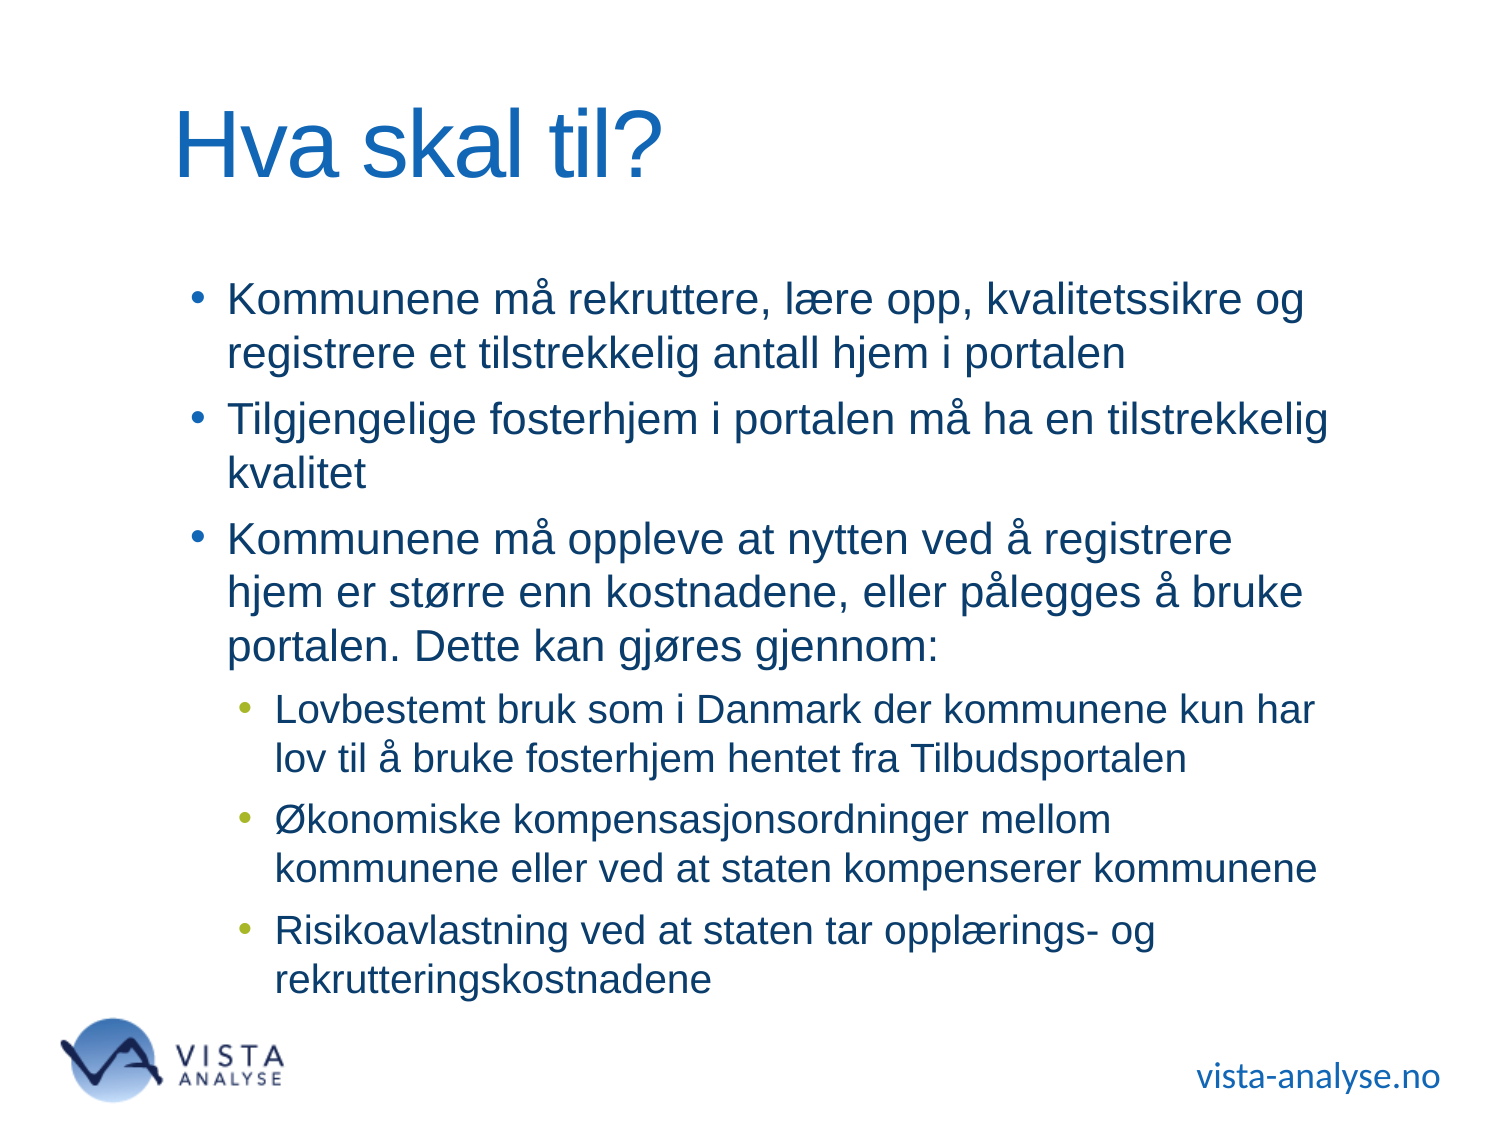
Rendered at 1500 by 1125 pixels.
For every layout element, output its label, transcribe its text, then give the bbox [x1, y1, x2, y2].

list Kommunene må rekruttere, lære opp, kvalitetssikre og registrere et tilstrekkelig antall hjem i portalen Tilgjengelige fosterhjem i portalen må ha en tilstrekkelig kvalitet Kommunene må oppleve at nytten ved å registrere hjem er større enn kostnadene, eller pålegges å bruke portalen. Dette kan gjøres gjennom: Lovbestemt bruk som i Danmark der kommunene kun har lov til å bruke fosterhjem hentet fra Tilbudsportalen Økonomiske kompensasjonsordninger mellom kommunene eller ved at staten kompenserer kommunene Risikoavlastning ved at staten tar opplærings- og rekrutteringskostnadene [156, 262, 1351, 1050]
picture [52, 1010, 314, 1116]
title Hva skal til? [157, 45, 1351, 233]
